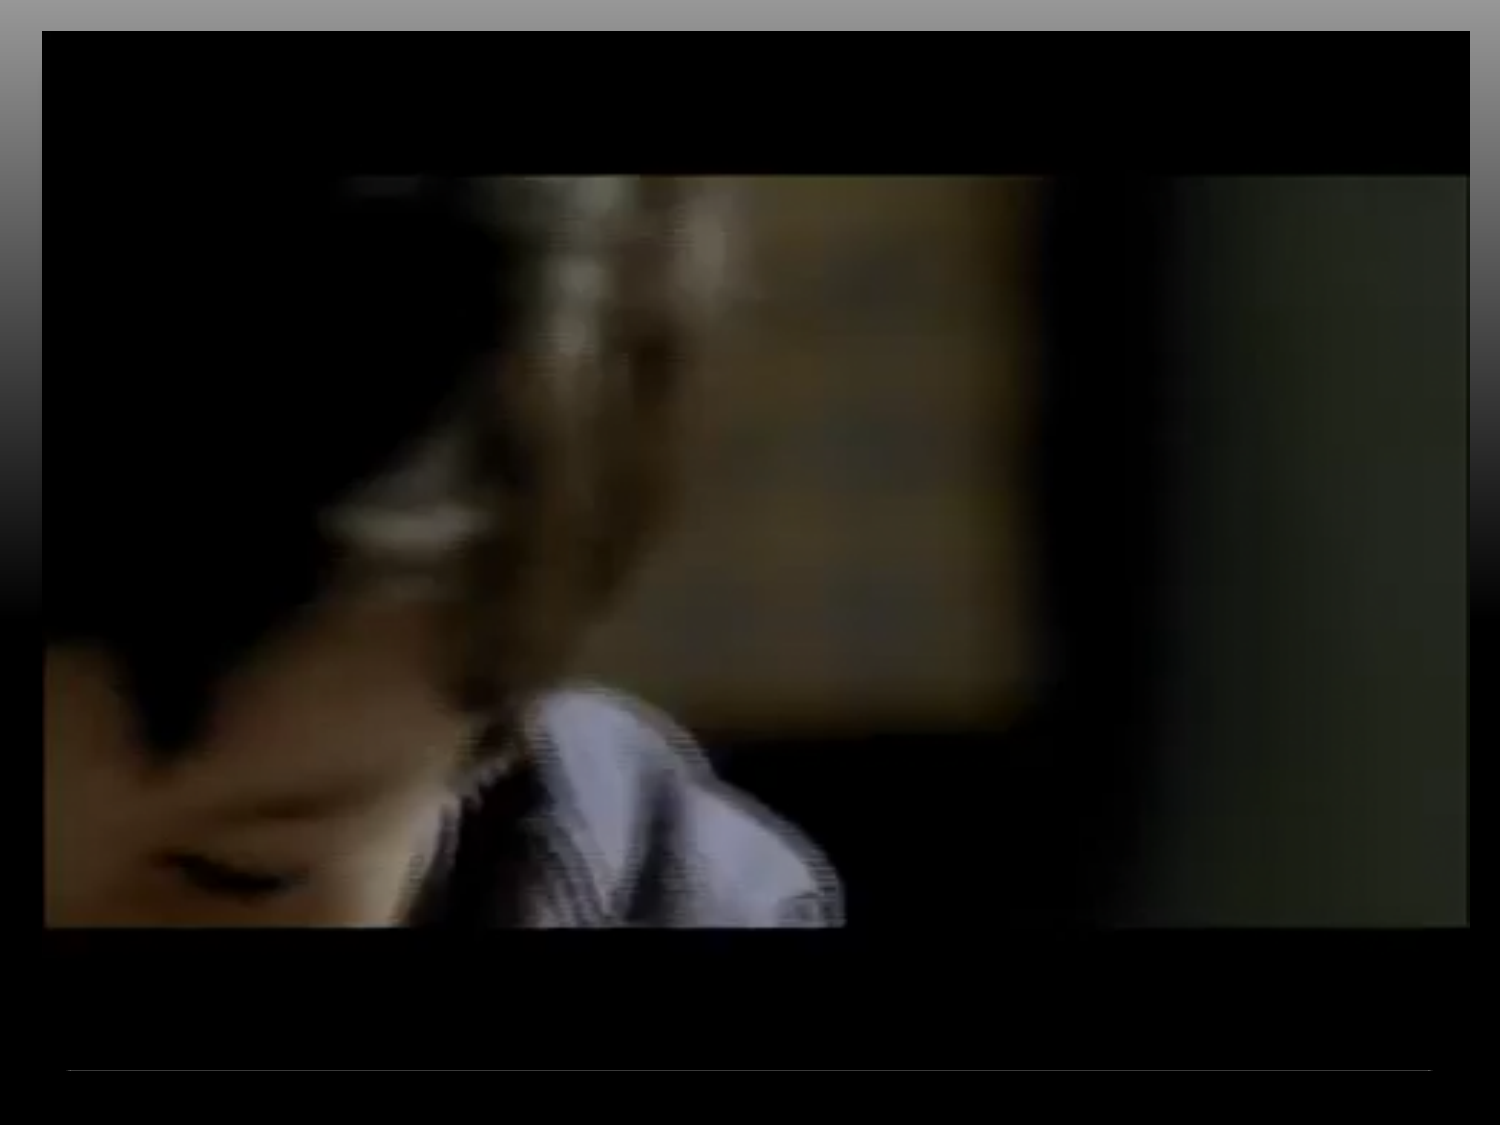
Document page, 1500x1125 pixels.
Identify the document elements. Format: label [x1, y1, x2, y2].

list [41, 30, 1471, 1071]
